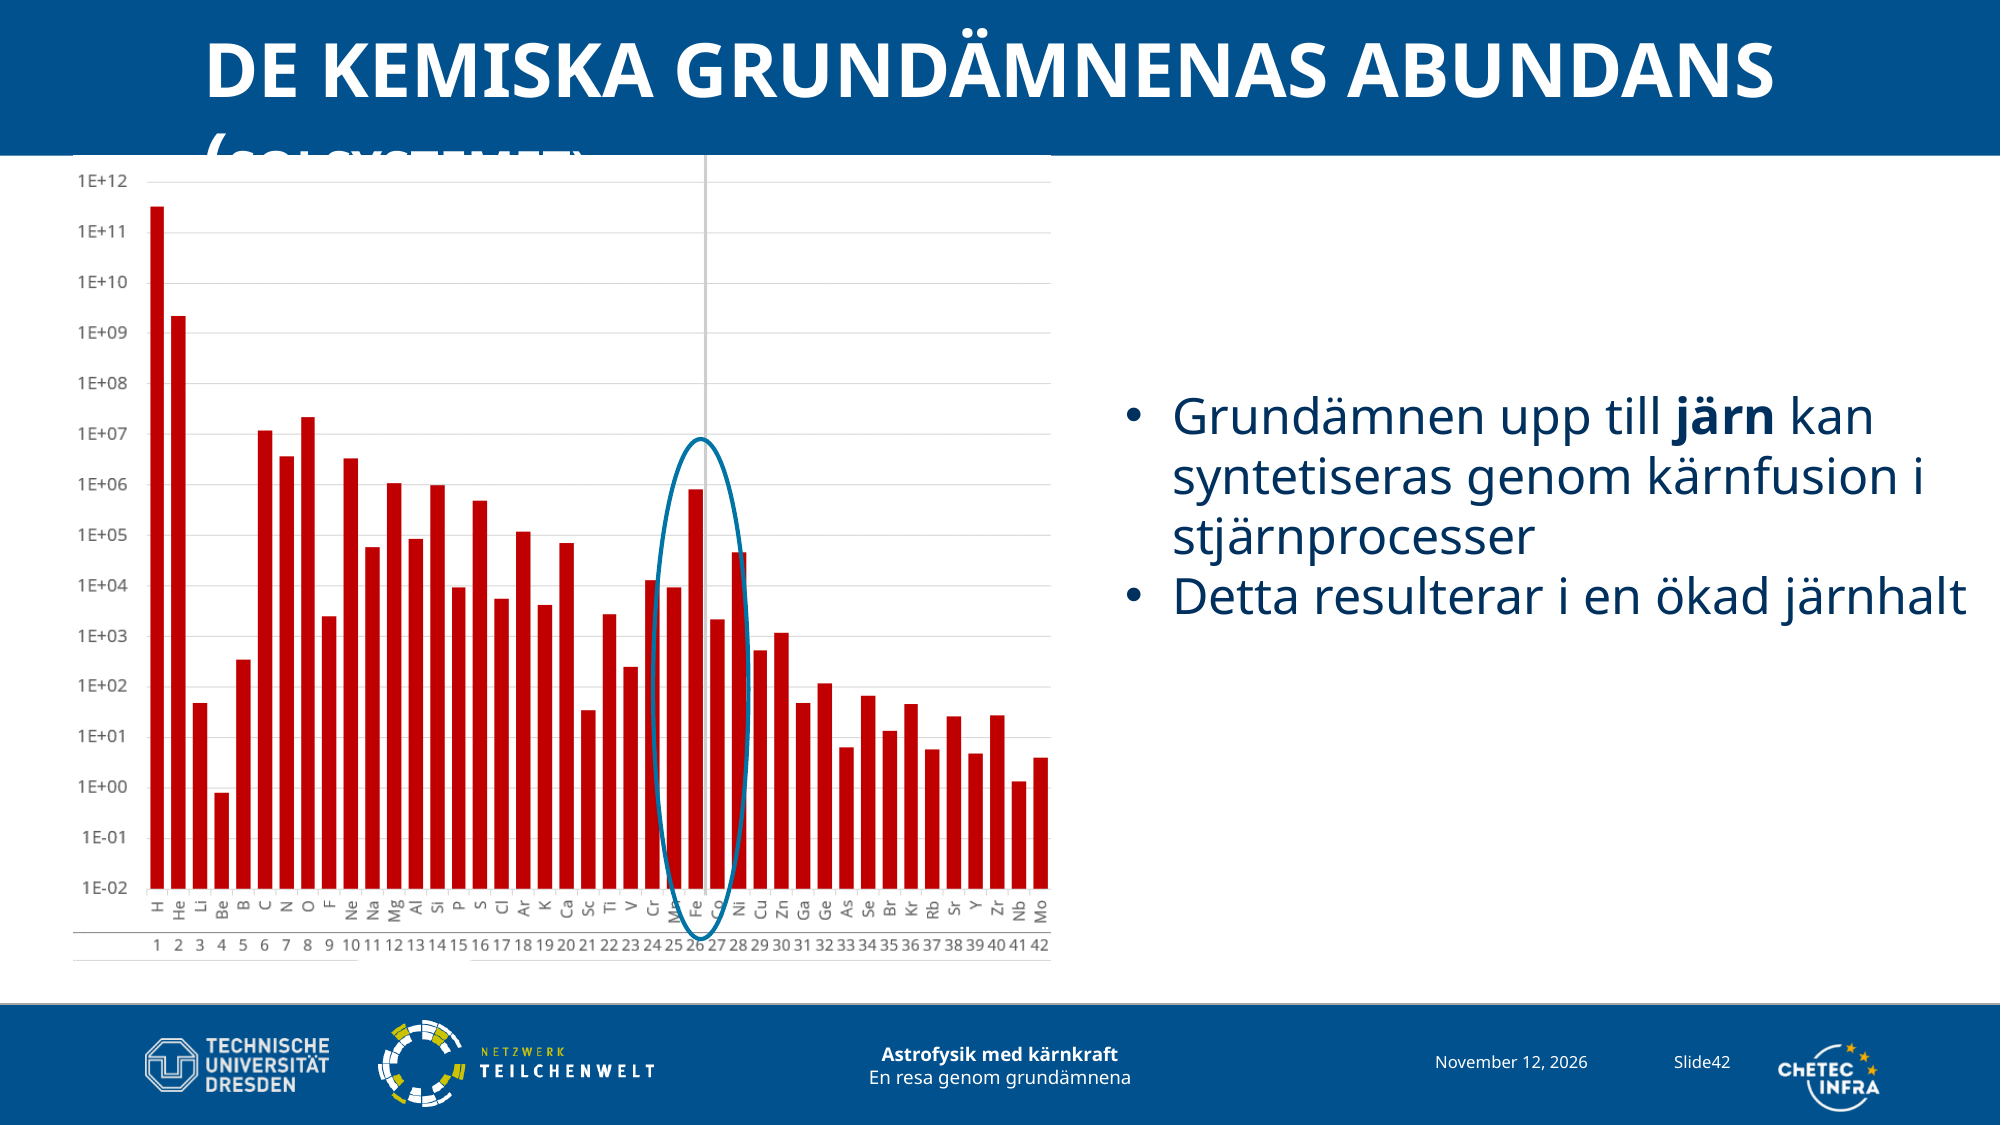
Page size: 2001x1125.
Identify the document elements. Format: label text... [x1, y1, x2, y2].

title De kemiska grundämnenas abundans (solsystemet) [203, 56, 1880, 169]
text_box Grundämnen upp till järn kan syntetiseras genom kärnfusion i stjärnprocesser Detta resulterar i en ökad järnhalt [1110, 377, 2000, 632]
picture [1778, 1033, 1880, 1121]
picture [73, 154, 1051, 961]
picture [378, 1020, 654, 1107]
